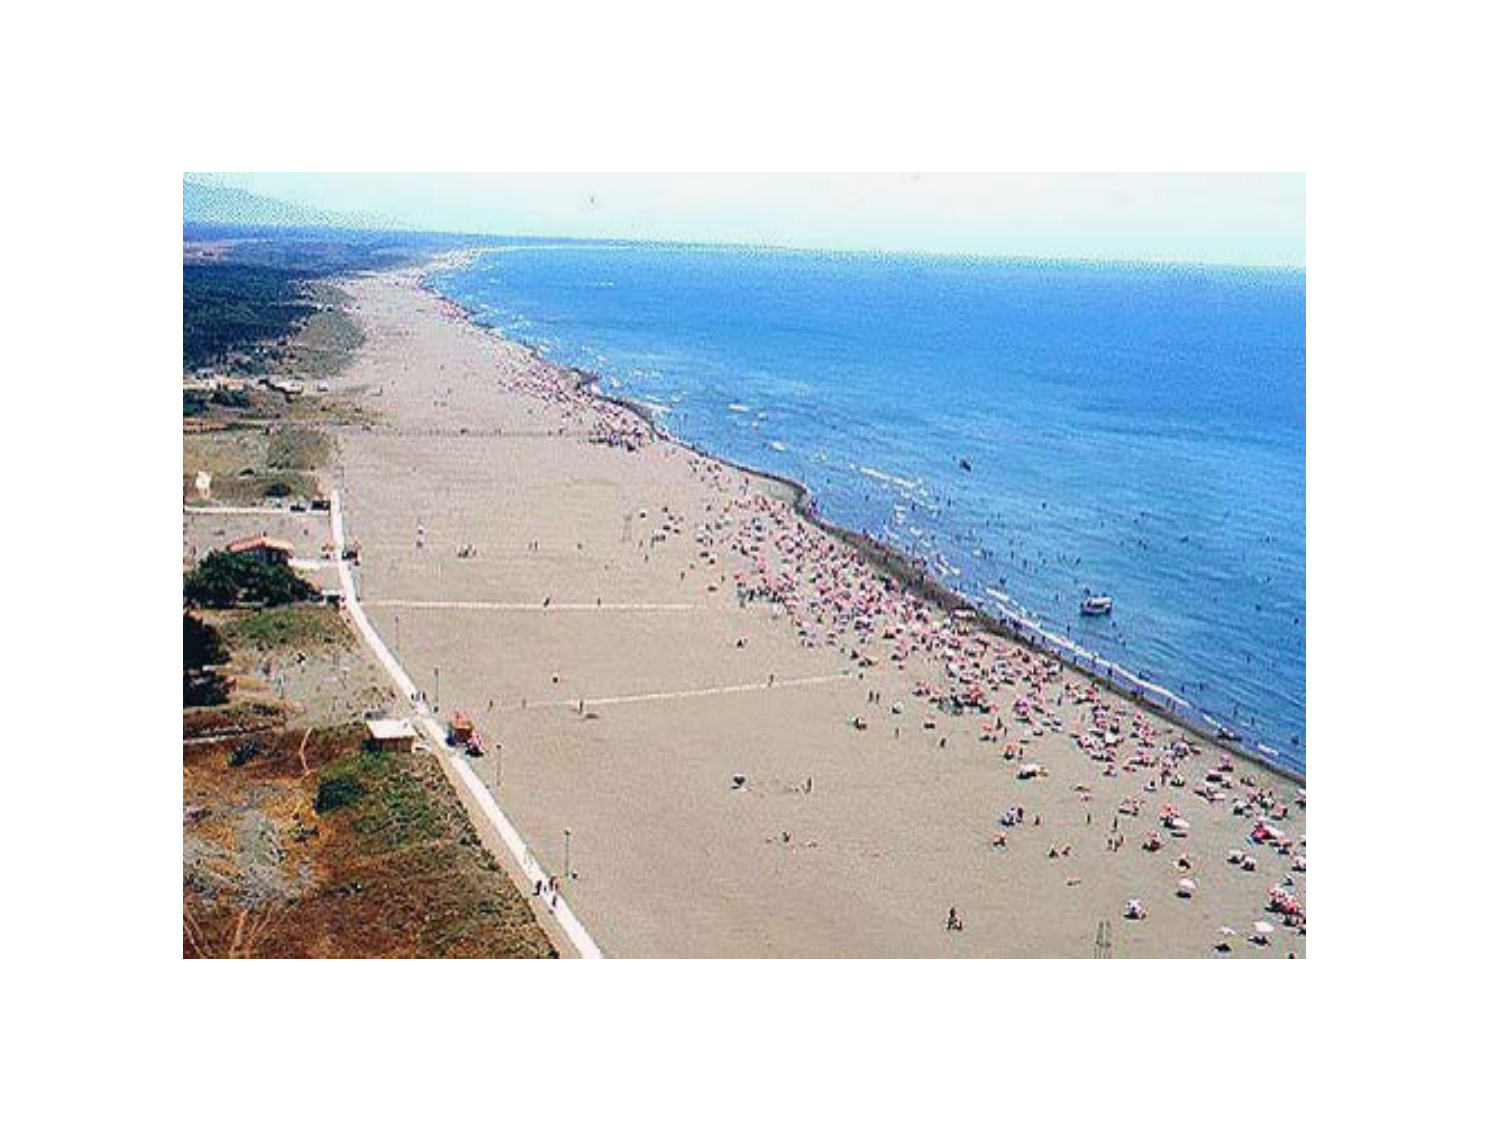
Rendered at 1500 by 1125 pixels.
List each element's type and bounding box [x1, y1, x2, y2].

list [182, 172, 1306, 959]
